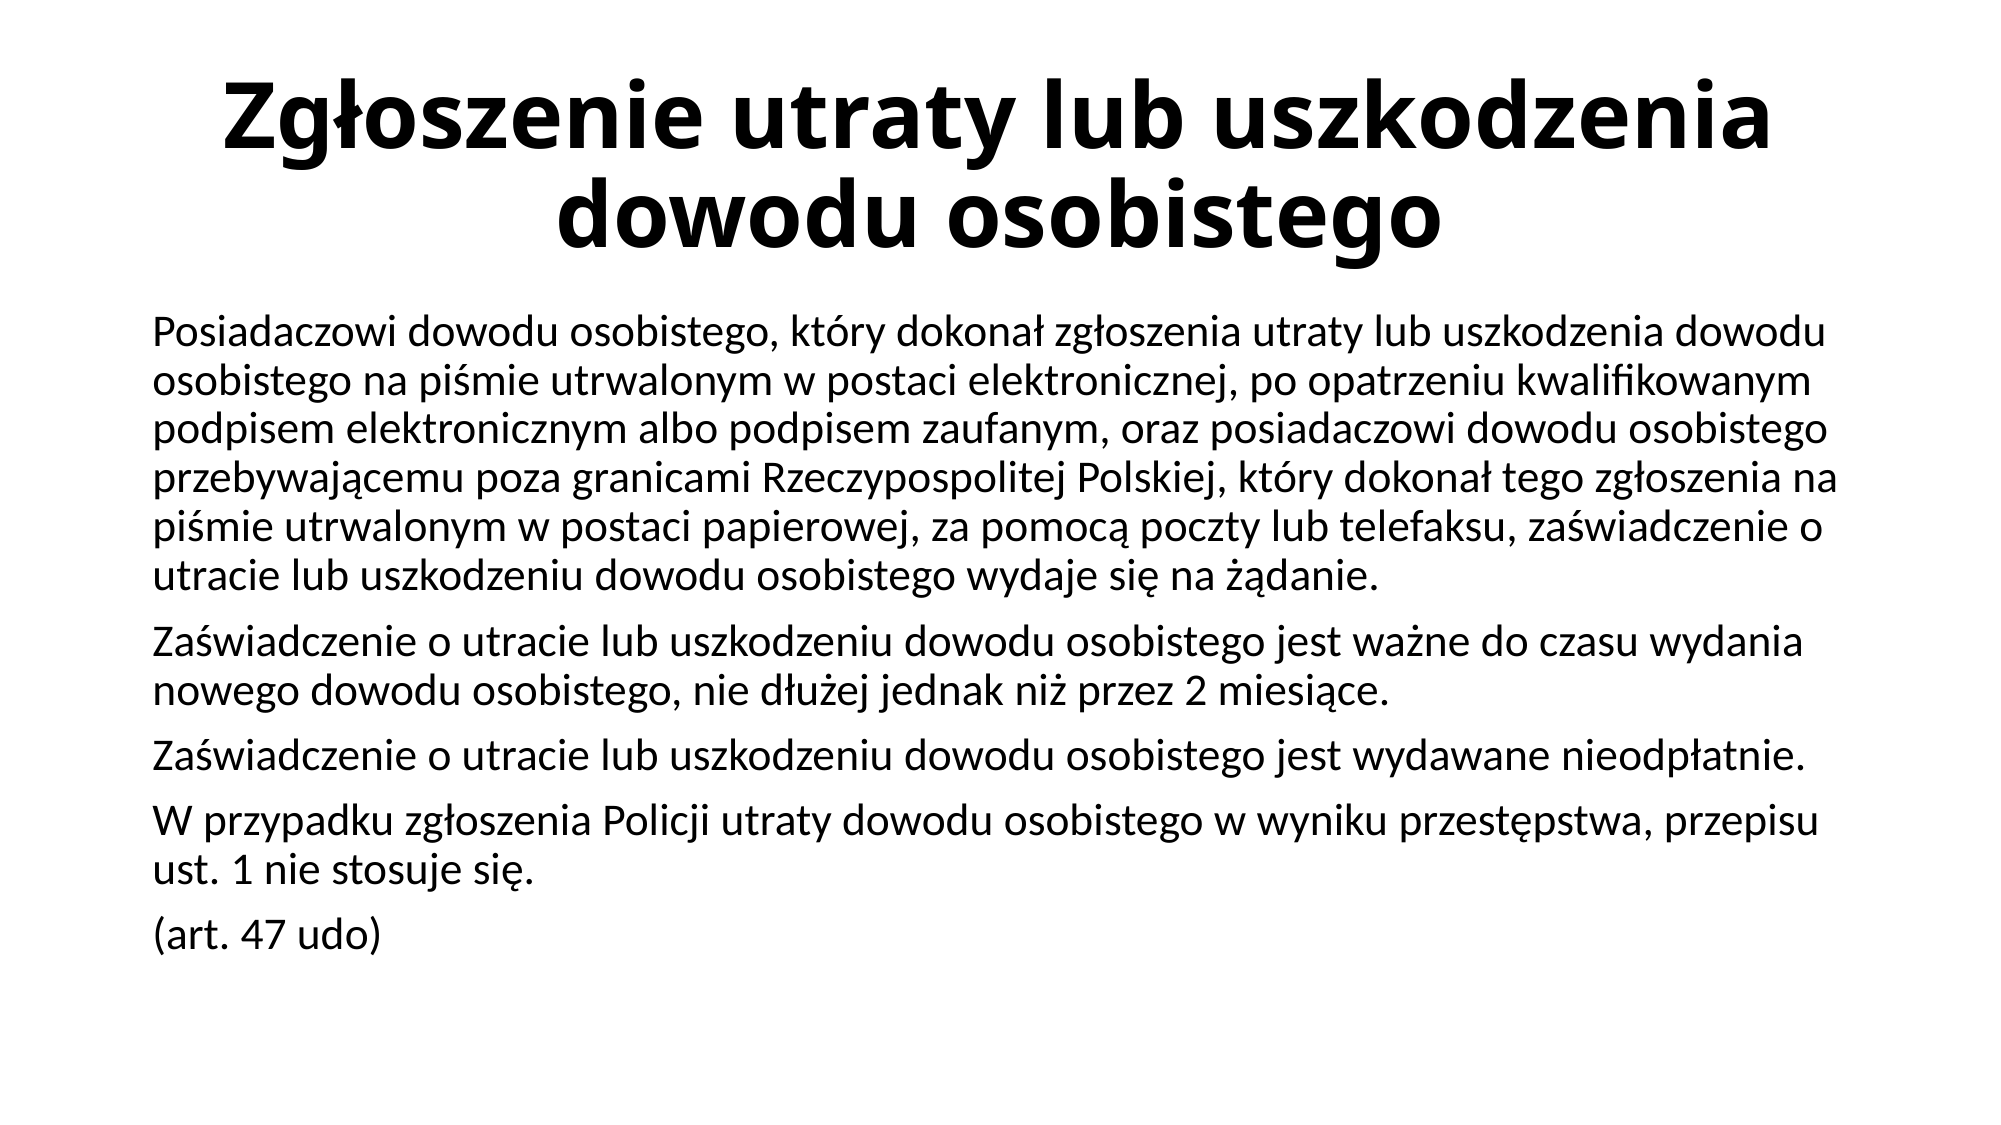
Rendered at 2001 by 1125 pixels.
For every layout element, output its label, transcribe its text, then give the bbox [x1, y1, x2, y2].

title Zgłoszenie utraty lub uszkodzenia dowodu osobistego [137, 59, 1863, 278]
list Posiadaczowi dowodu osobistego, który dokonał zgłoszenia utraty lub uszkodzenia dowodu osobistego na piśmie utrwalonym w postaci elektronicznej, po opatrzeniu kwalifikowanym podpisem elektronicznym albo podpisem zaufanym, oraz posiadaczowi dowodu osobistego przebywającemu poza granicami Rzeczypospolitej Polskiej, który dokonał tego zgłoszenia na piśmie utrwalonym w postaci papierowej, za pomocą poczty lub telefaksu, zaświadczenie o utracie lub uszkodzeniu dowodu osobistego wydaje się na żądanie. Zaświadczenie o utracie lub uszkodzeniu dowodu osobistego jest ważne do czasu wydania nowego dowodu osobistego, nie dłużej jednak niż przez 2 miesiące. Zaświadczenie o utracie lub uszkodzeniu dowodu osobistego jest wydawane nieodpłatnie. W przypadku zgłoszenia Policji utraty dowodu osobistego w wyniku przestępstwa, przepisu ust. 1 nie stosuje się. (art. 47 udo) [137, 299, 1863, 1014]
